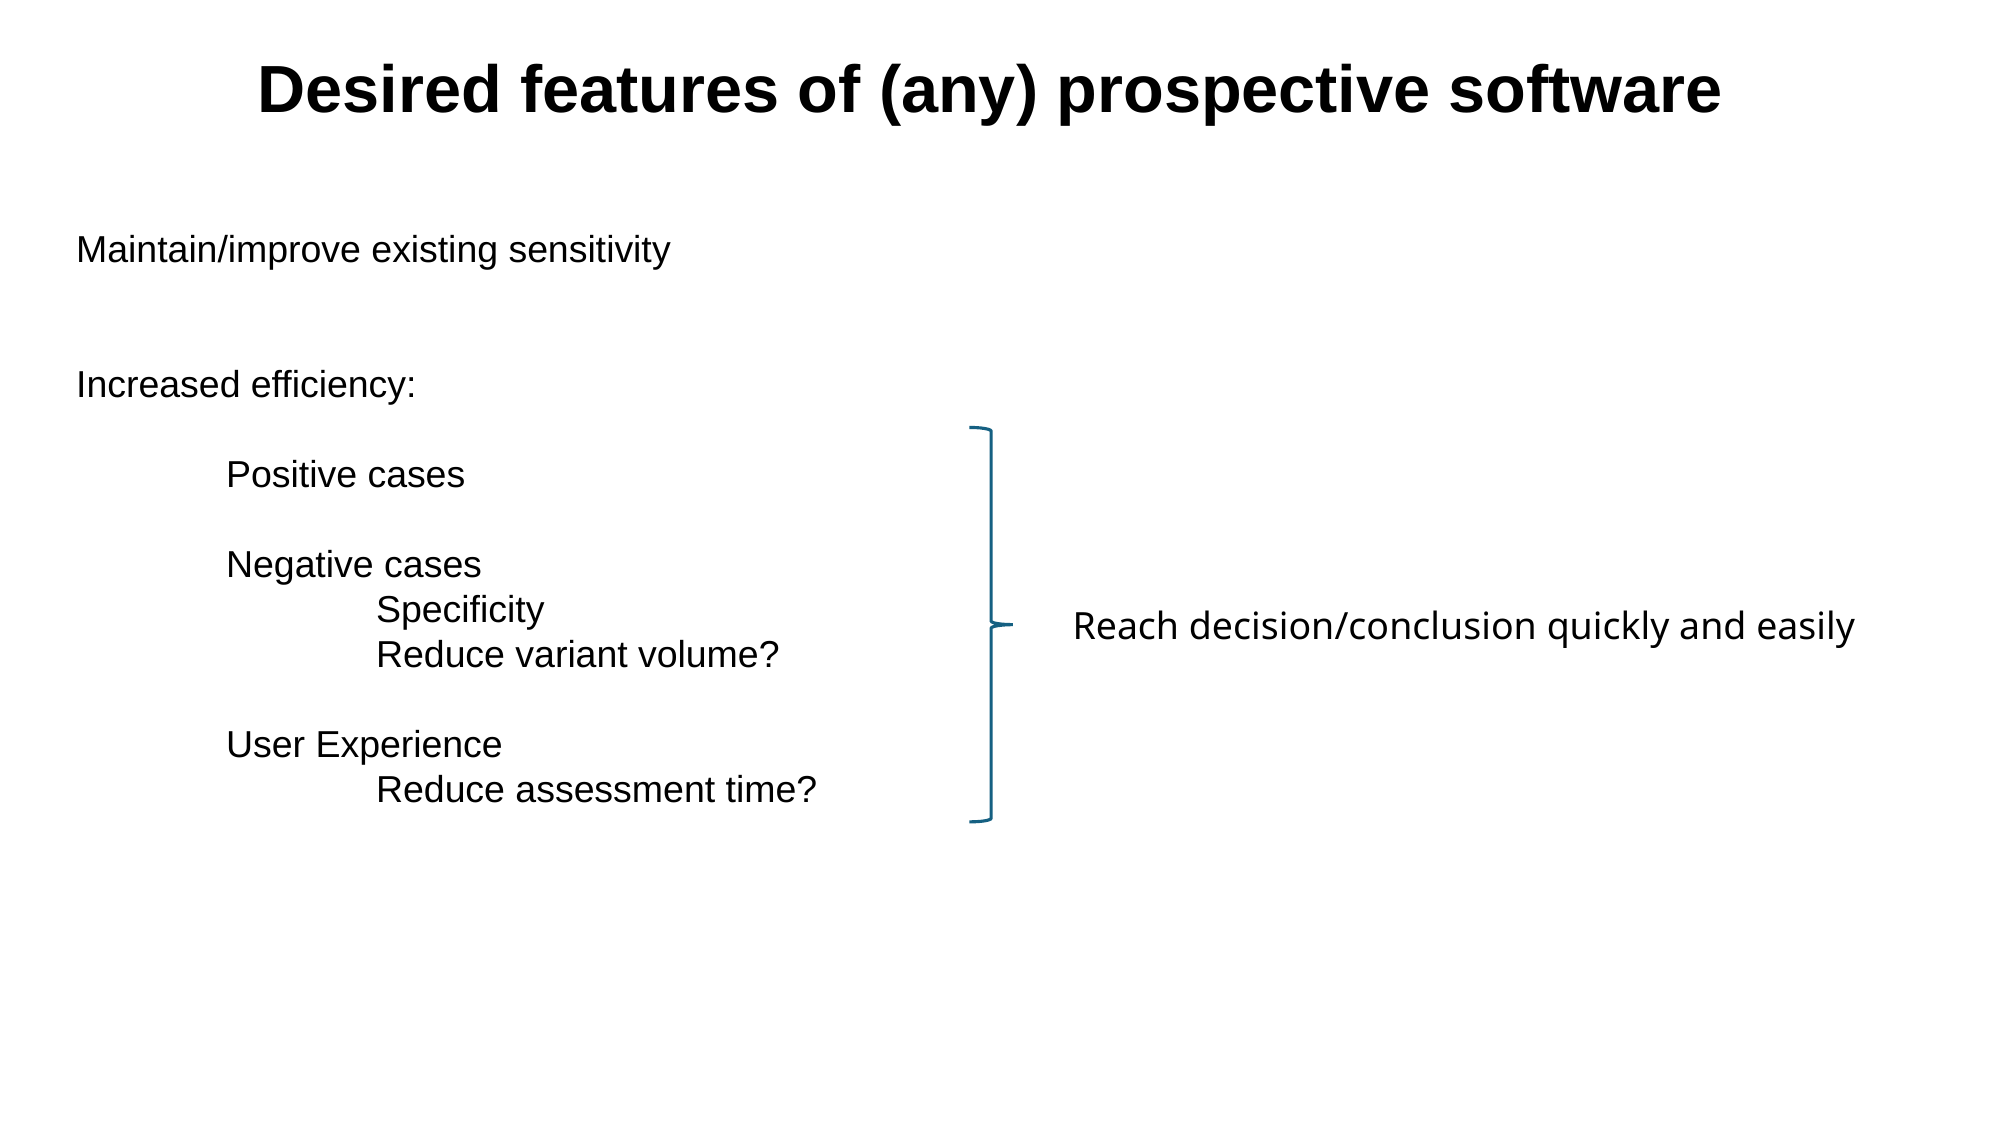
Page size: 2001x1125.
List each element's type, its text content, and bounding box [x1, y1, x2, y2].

text_box [969, 425, 1013, 824]
text_box Desired features of (any) prospective software [228, 37, 1754, 133]
text_box Reach decision/conclusion quickly and easily [1057, 594, 1892, 655]
text_box Maintain/improve existing sensitivity Increased efficiency: Positive cases Negative cases Specificity Reduce variant volume? User Experience Reduce assessment time? [61, 217, 1758, 863]
